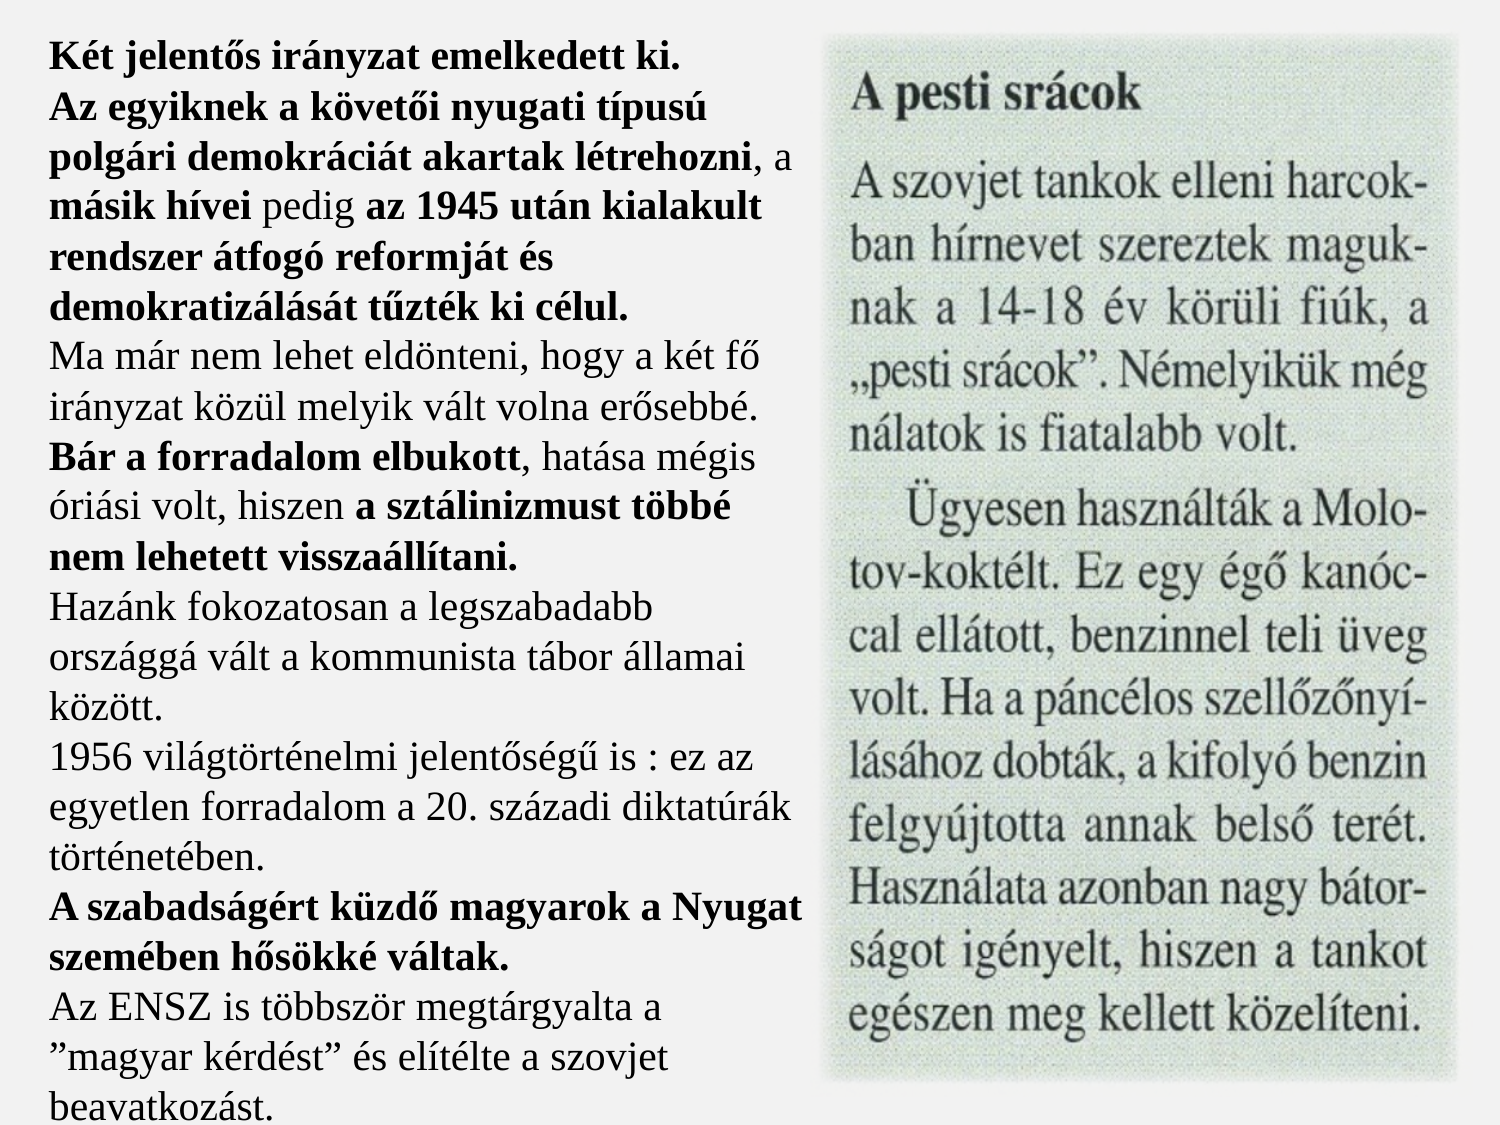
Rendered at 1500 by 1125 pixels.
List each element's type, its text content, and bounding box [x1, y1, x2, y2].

picture [810, 20, 1475, 1097]
text_box Két jelentős irányzat emelkedett ki. Az egyiknek a követői nyugati típusú polgári demokráciát akartak létrehozni, a másik hívei pedig az 1945 után kialakult rendszer átfogó reformját és demokratizálását tűzték ki célul. Ma már nem lehet eldönteni, hogy a két fő irányzat közül melyik vált volna erősebbé. Bár a forradalom elbukott, hatása mégis óriási volt, hiszen a sztálinizmust többé nem lehetett visszaállítani. Hazánk fokozatosan a legszabadabb országgá vált a kommunista tábor államai között. 1956 világtörténelmi jelentőségű is : ez az egyetlen forradalom a 20. századi diktatúrák történetében. A szabadságért küzdő magyarok a Nyugat szemében hősökké váltak. Az ENSZ is többször megtárgyalta a ”magyar kérdést” és elítélte a szovjet beavatkozást. [33, 20, 828, 1125]
